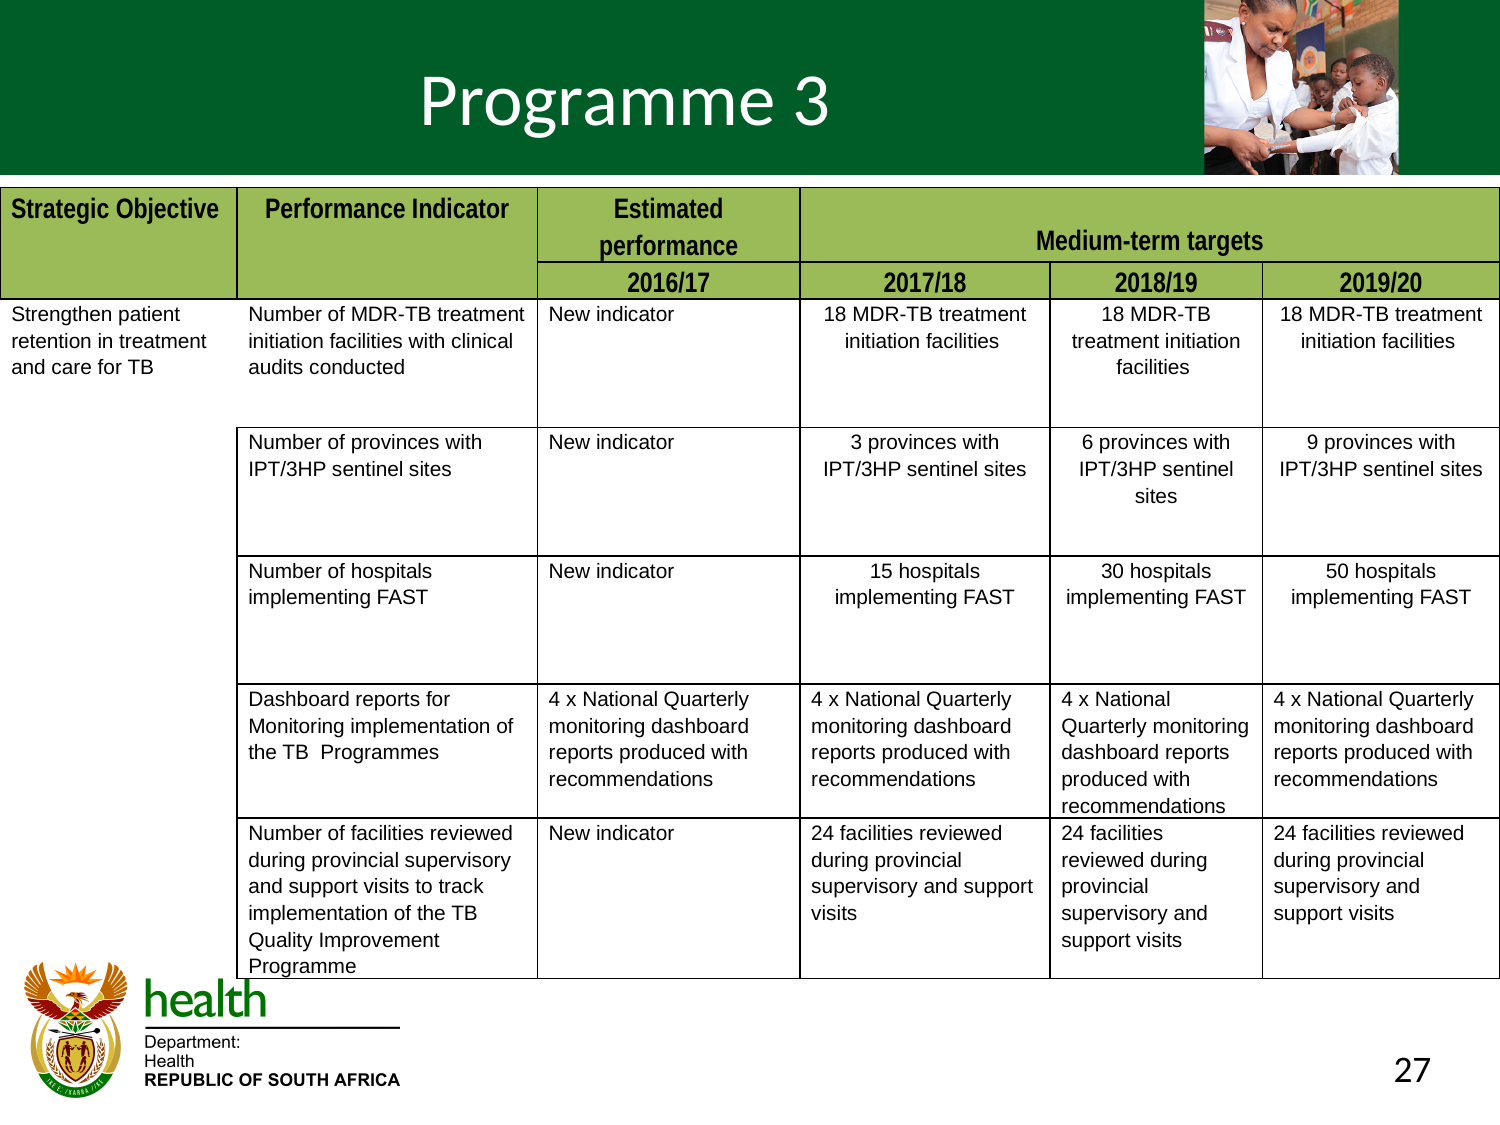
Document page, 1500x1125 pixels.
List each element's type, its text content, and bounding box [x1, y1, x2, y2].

table_cell Strengthen patient retention in treatment and care for TB [0, 300, 237, 979]
table_cell 9 provinces with IPT/3HP sentinel sites [1263, 428, 1499, 555]
table_cell New indicator [538, 300, 799, 427]
table_cell Number of MDR-TB treatment initiation facilities with clinical audits conducted [237, 300, 537, 427]
table_header Medium-term targets [801, 188, 1499, 261]
table_cell 2019/20 [1263, 263, 1499, 298]
table_cell New indicator [538, 428, 799, 555]
picture [24, 979, 400, 1098]
table_cell 4 x National Quarterly monitoring dashboard reports produced with recommendations [538, 685, 799, 817]
table_cell Dashboard reports for Monitoring implementation of the TB Programmes [238, 685, 537, 817]
table_cell 2016/17 [538, 263, 799, 298]
picture [1204, 0, 1399, 175]
table_cell Number of hospitals implementing FAST [238, 557, 537, 683]
table_cell 15 hospitals implementing FAST [801, 557, 1049, 683]
table_cell New indicator [538, 819, 799, 978]
table_header Performance Indicator [238, 188, 537, 298]
table_cell 30 hospitals implementing FAST [1051, 557, 1262, 683]
table_header Strategic Objective [1, 188, 236, 298]
table_cell 4 x National Quarterly monitoring dashboard reports produced with recommendations [801, 685, 1049, 817]
table_cell 18 MDR-TB treatment initiation facilities [1263, 300, 1499, 427]
table_cell 24 facilities reviewed during provincial supervisory and support visits [1051, 819, 1262, 978]
slide_number 27 [1362, 1037, 1463, 1098]
table_cell Number of provinces with IPT/3HP sentinel sites [238, 428, 537, 555]
table_cell 24 facilities reviewed during provincial supervisory and support visits [1263, 819, 1499, 978]
title Programme 3 [75, 42, 1176, 149]
table_cell 3 provinces with IPT/3HP sentinel sites [801, 428, 1049, 555]
table_cell 4 x National Quarterly monitoring dashboard reports produced with recommendations [1263, 685, 1499, 817]
table_cell Number of facilities reviewed during provincial supervisory and support visits to track implementation of the TB Quality Improvement Programme [238, 819, 537, 978]
table_cell 24 facilities reviewed during provincial supervisory and support visits [801, 819, 1049, 978]
table_cell 2018/19 [1051, 263, 1262, 298]
table_cell New indicator [538, 557, 799, 683]
table_cell 50 hospitals implementing FAST [1263, 557, 1499, 683]
table_cell 6 provinces with IPT/3HP sentinel sites [1051, 428, 1262, 555]
table_cell 18 MDR-TB treatment initiation facilities [1051, 300, 1262, 427]
table_cell 4 x National Quarterly monitoring dashboard reports produced with recommendations [1051, 685, 1262, 817]
table_cell 2017/18 [801, 263, 1049, 298]
table_header Estimated performance [538, 188, 799, 261]
table_cell 18 MDR-TB treatment initiation facilities [801, 300, 1049, 427]
